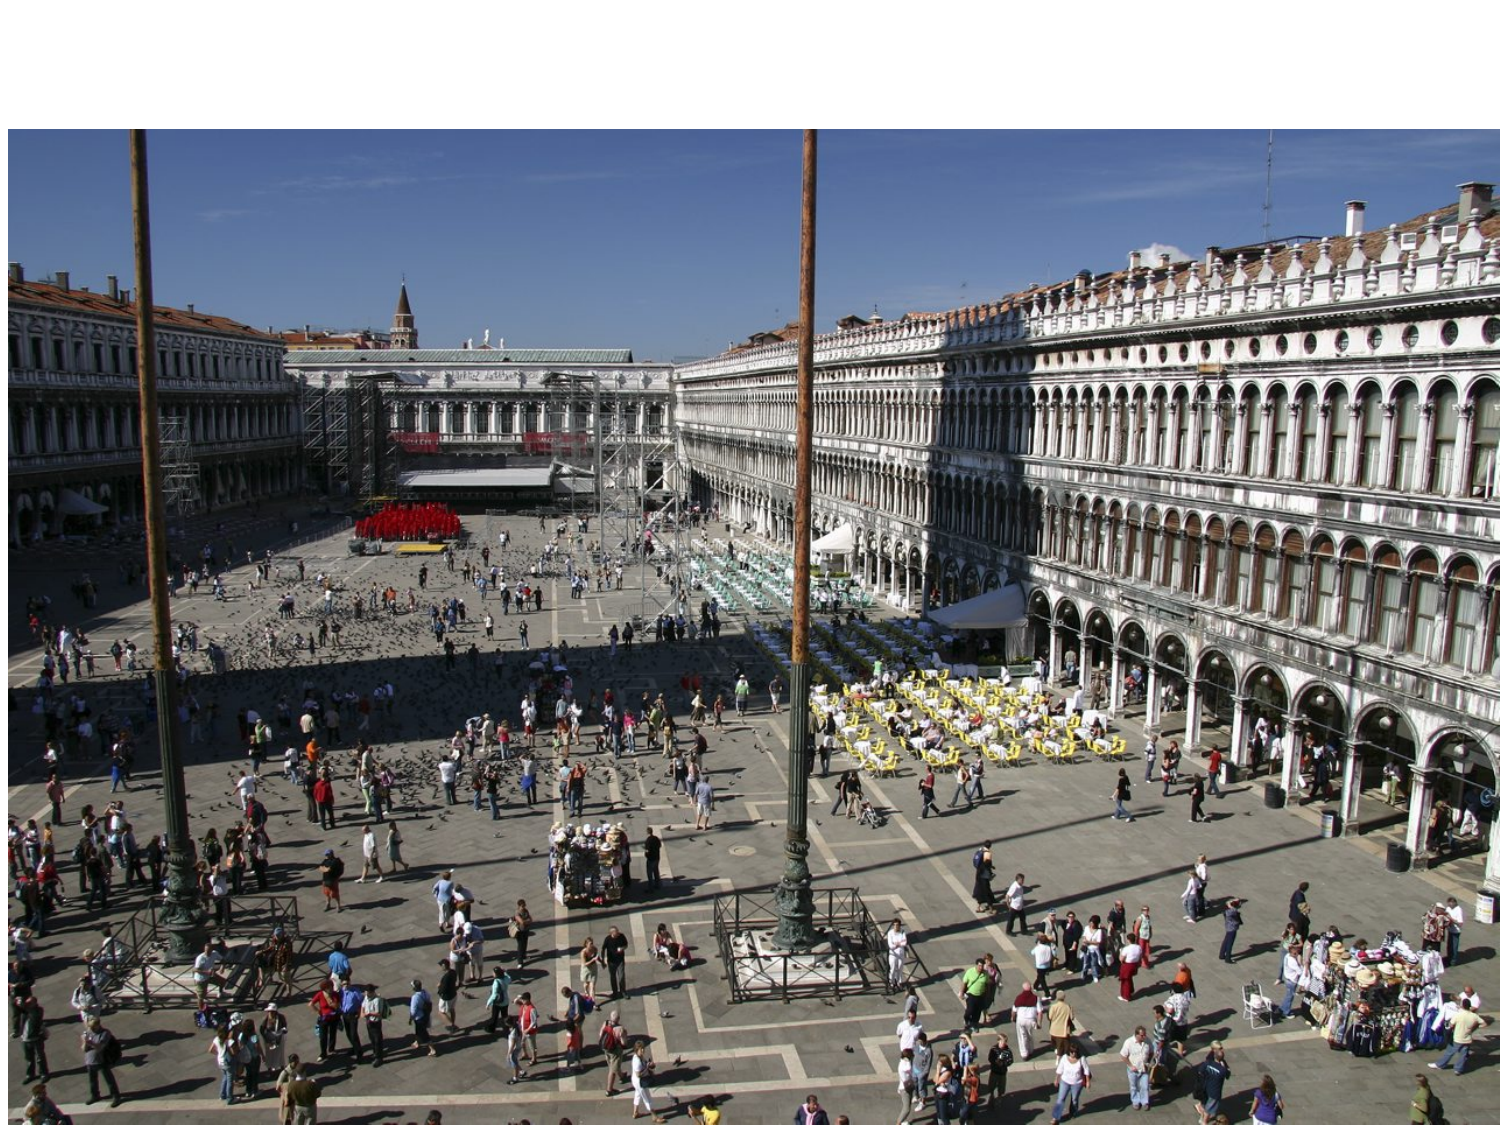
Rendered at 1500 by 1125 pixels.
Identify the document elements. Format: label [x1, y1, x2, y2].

picture [7, 129, 1500, 1125]
